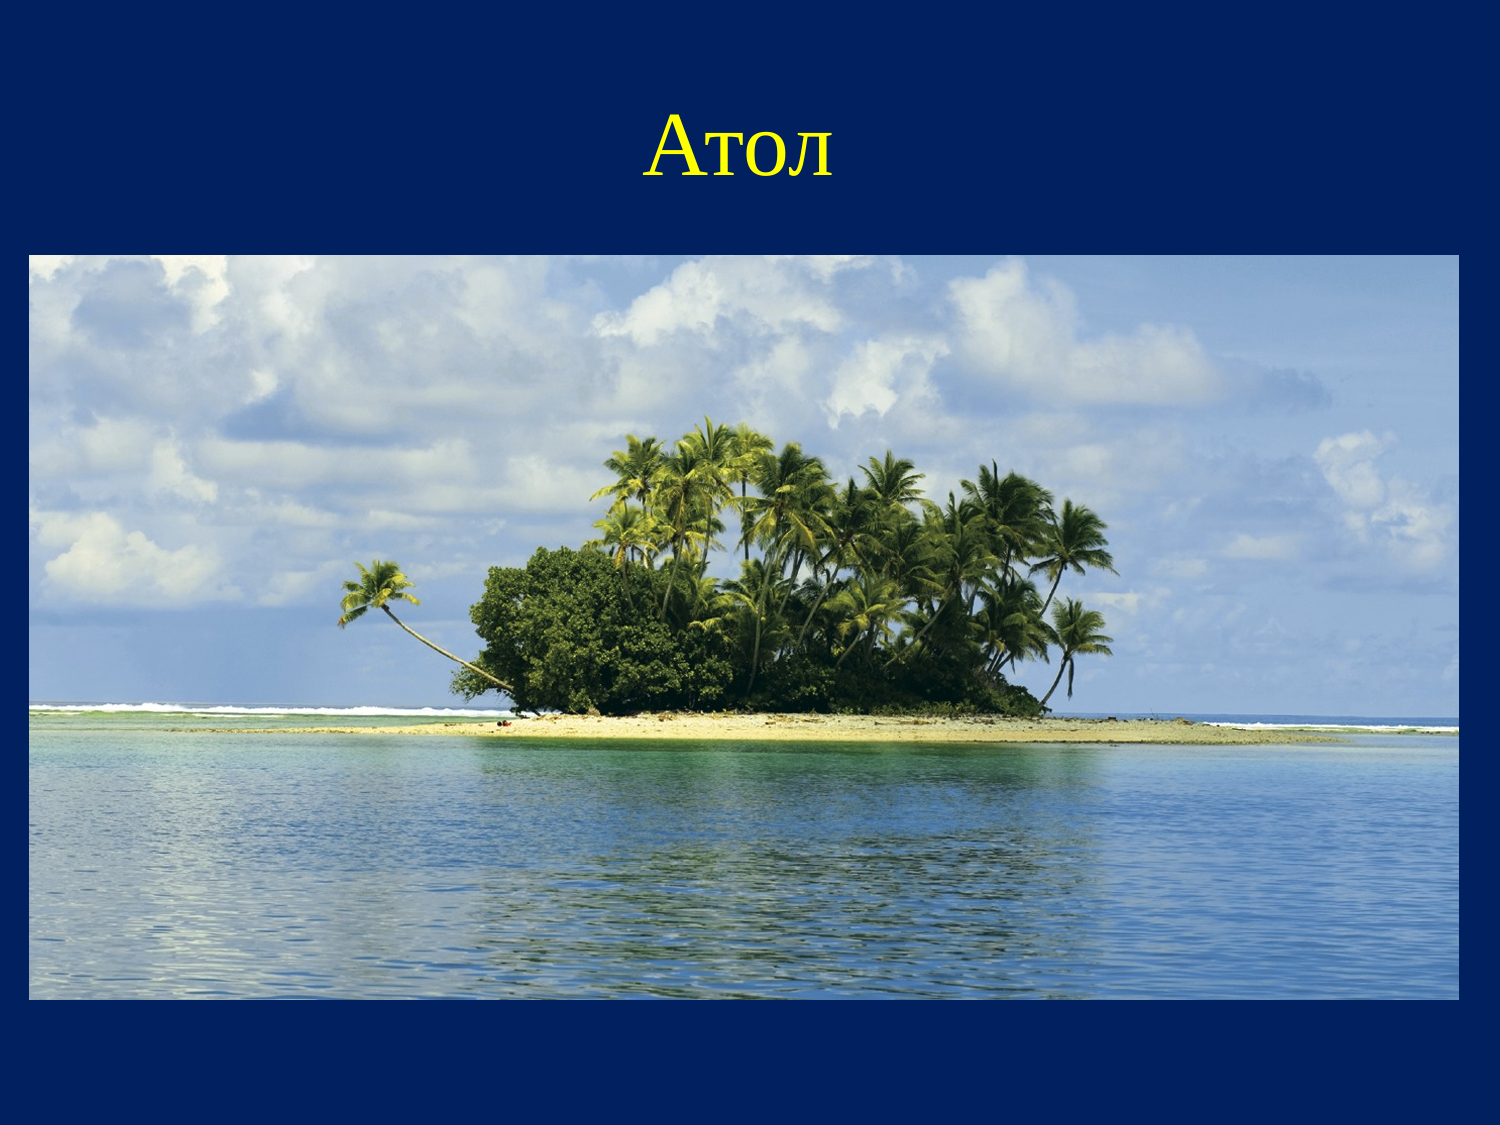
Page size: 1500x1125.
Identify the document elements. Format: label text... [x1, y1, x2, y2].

title Атол [75, 45, 1425, 233]
picture [29, 255, 1459, 1000]
